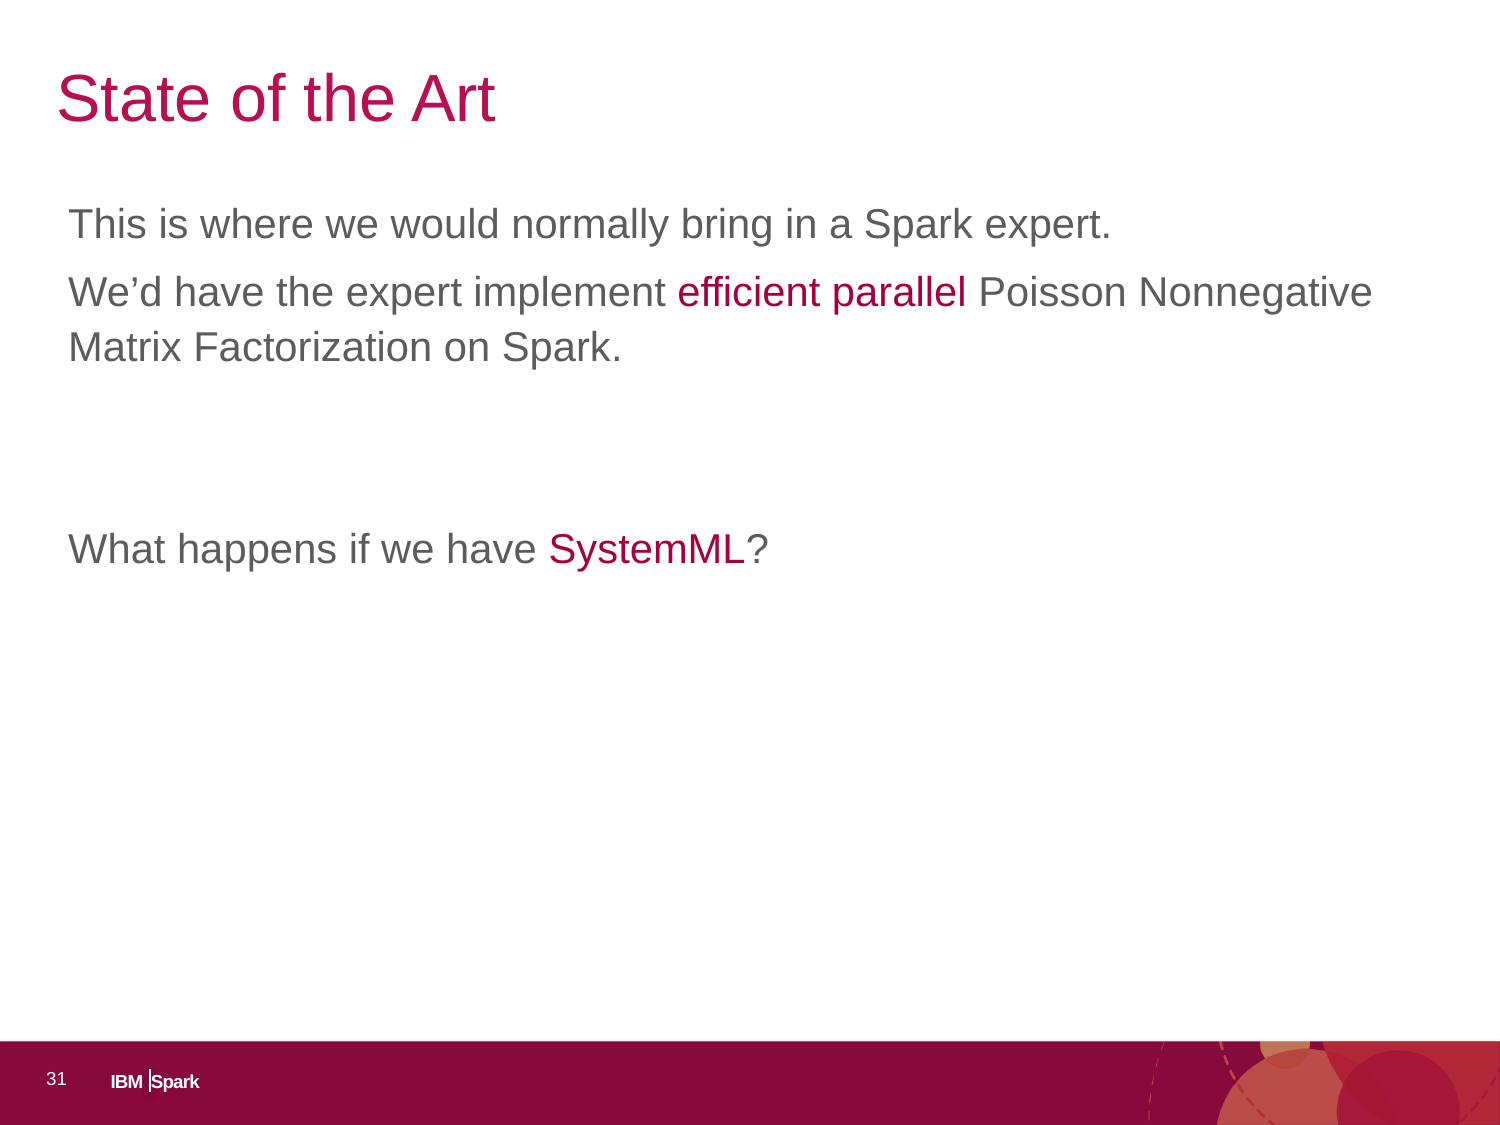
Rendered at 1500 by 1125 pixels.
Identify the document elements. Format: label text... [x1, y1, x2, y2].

title State of the Art [41, 47, 1447, 150]
list This is where we would normally bring in a Spark expert. We’d have the expert implement efficient parallel Poisson Nonnegative Matrix Factorization on Spark. What happens if we have SystemML? [53, 184, 1447, 1025]
